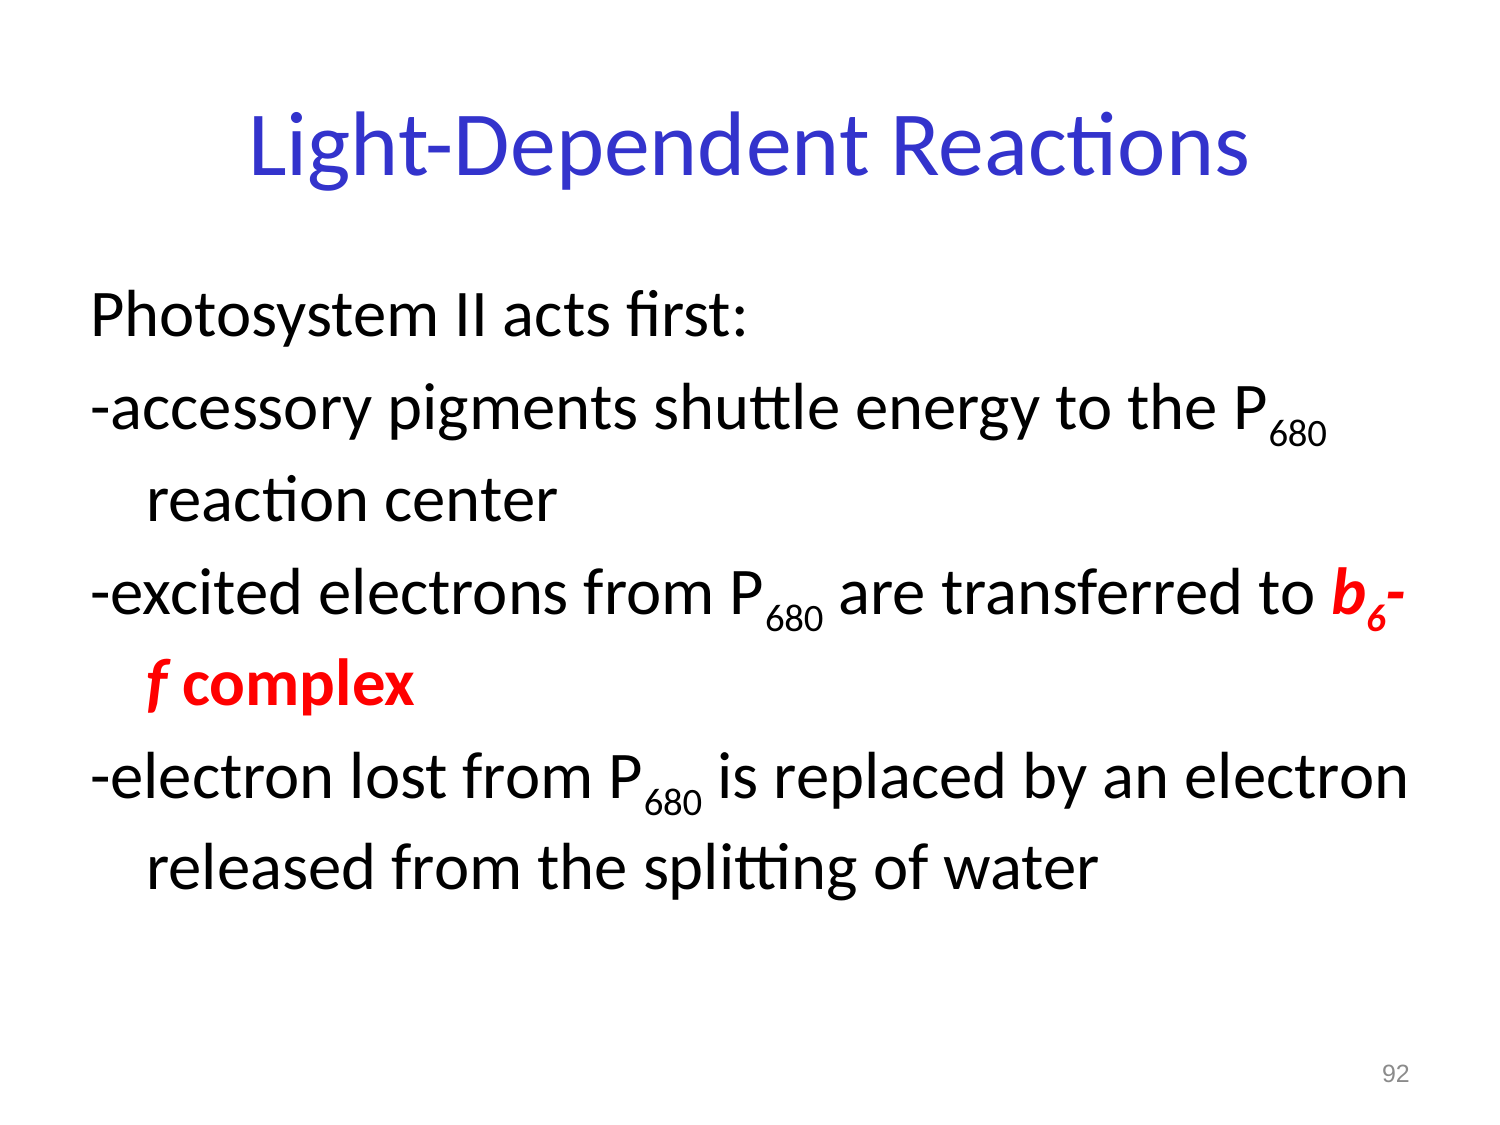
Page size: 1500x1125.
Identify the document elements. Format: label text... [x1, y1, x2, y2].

list Photosystem II acts first: -accessory pigments shuttle energy to the P680 reaction center -excited electrons from P680 are transferred to b6-f complex -electron lost from P680 is replaced by an electron released from the splitting of water [75, 262, 1425, 1005]
slide_number 92 [1074, 1042, 1425, 1103]
title Light-Dependent Reactions [75, 45, 1425, 233]
